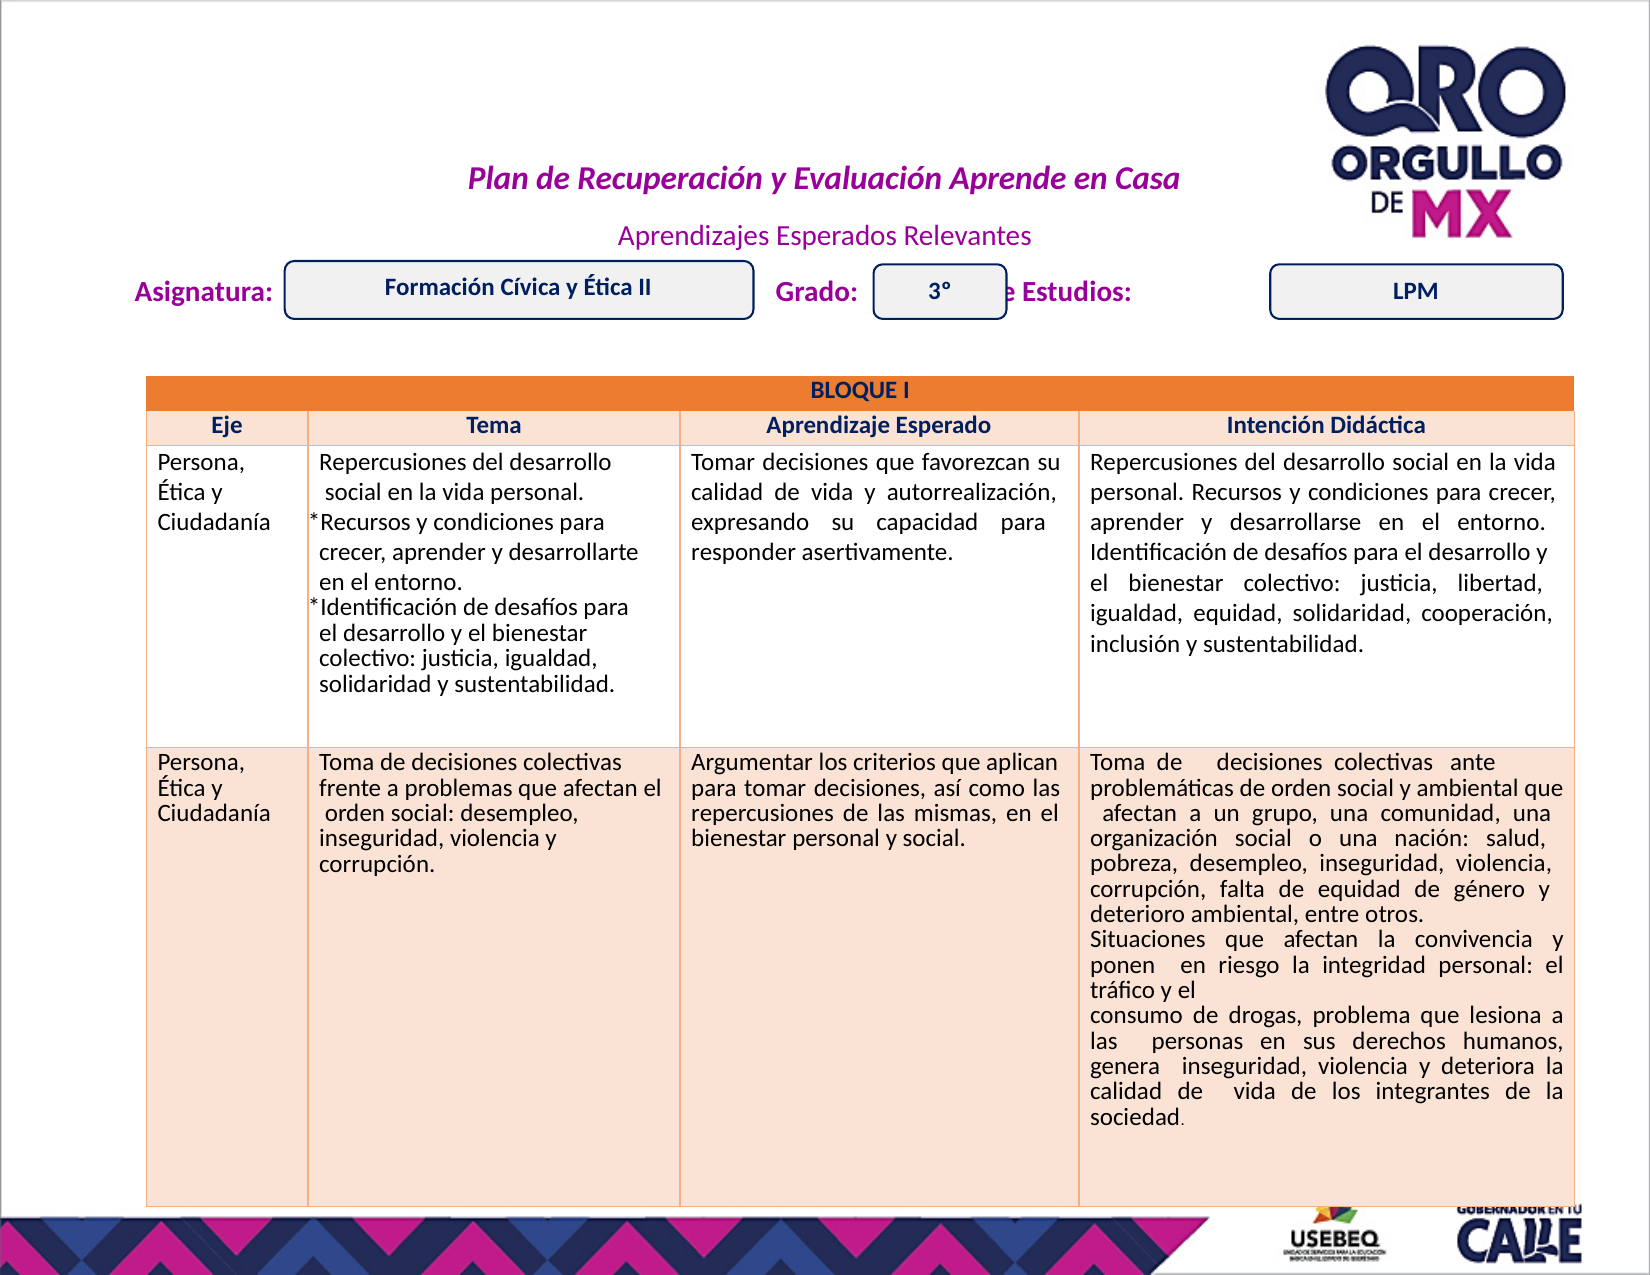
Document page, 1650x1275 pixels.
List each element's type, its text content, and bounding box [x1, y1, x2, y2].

text_box Plan de Recuperación y Evaluación Aprende en Casa Aprendizajes Esperados Relevantes [464, 153, 1186, 252]
table_cell Persona, Ética y Ciudadanía [147, 748, 307, 1206]
table_cell Eje [147, 411, 307, 445]
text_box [873, 264, 1007, 320]
text_box Grado: Plan de Estudios: [773, 269, 868, 307]
table_cell Intención Didáctica [1080, 411, 1574, 445]
table_cell Tema [309, 411, 679, 445]
text_box Grado: Plan de Estudios: [1010, 269, 1259, 307]
table_cell Tomar decisiones que favorezcan su calidad de vida y autorrealización, expresando su capacidad para responder asertivamente. [681, 446, 1078, 747]
table_cell Persona, Ética y Ciudadanía [147, 446, 307, 747]
table_cell Argumentar los criterios que aplican para tomar decisiones, así como las repercusiones de las mismas, en el bienestar personal y social. [681, 748, 1078, 1206]
table_cell Repercusiones del desarrollo social en la vida personal. Recursos y condiciones para crecer, aprender y desarrollarse en el entorno. Identificación de desafíos para el desarrollo y el bienestar colectivo: justicia, libertad, igualdad, equidad, solidaridad, cooperación, inclusión y sustentabilidad. [1080, 446, 1574, 747]
picture [0, 0, 1650, 1275]
table_cell Aprendizaje Esperado [681, 411, 1078, 445]
text_box Asignatura: [132, 269, 276, 307]
table_cell Repercusiones del desarrollo social en la vida personal. Recursos y condiciones para crecer, aprender y desarrollarte en el entorno. Identificación de desafíos para el desarrollo y el bienestar colectivo: justicia, igualdad, solidaridad y sustentabilidad. [309, 446, 679, 747]
table_cell Toma de decisiones colectivas ante problemáticas de orden social y ambiental que afectan a un grupo, una comunidad, una organización social o una nación: salud, pobreza, desempleo, inseguridad, violencia, corrupción, falta de equidad de género y deterioro ambiental, entre otros. Situaciones que afectan la convivencia y ponen en riesgo la integridad personal: el tráfico y el consumo de drogas, problema que lesiona a las personas en sus derechos humanos, genera inseguridad, violencia y deteriora la calidad de vida de los integrantes de la sociedad. [1080, 748, 1574, 1206]
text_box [1269, 264, 1563, 320]
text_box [284, 260, 754, 320]
table_header BLOQUE I [146, 376, 1574, 411]
table_cell Toma de decisiones colectivas frente a problemas que afectan el orden social: desempleo, inseguridad, violencia y corrupción. [309, 748, 679, 1206]
